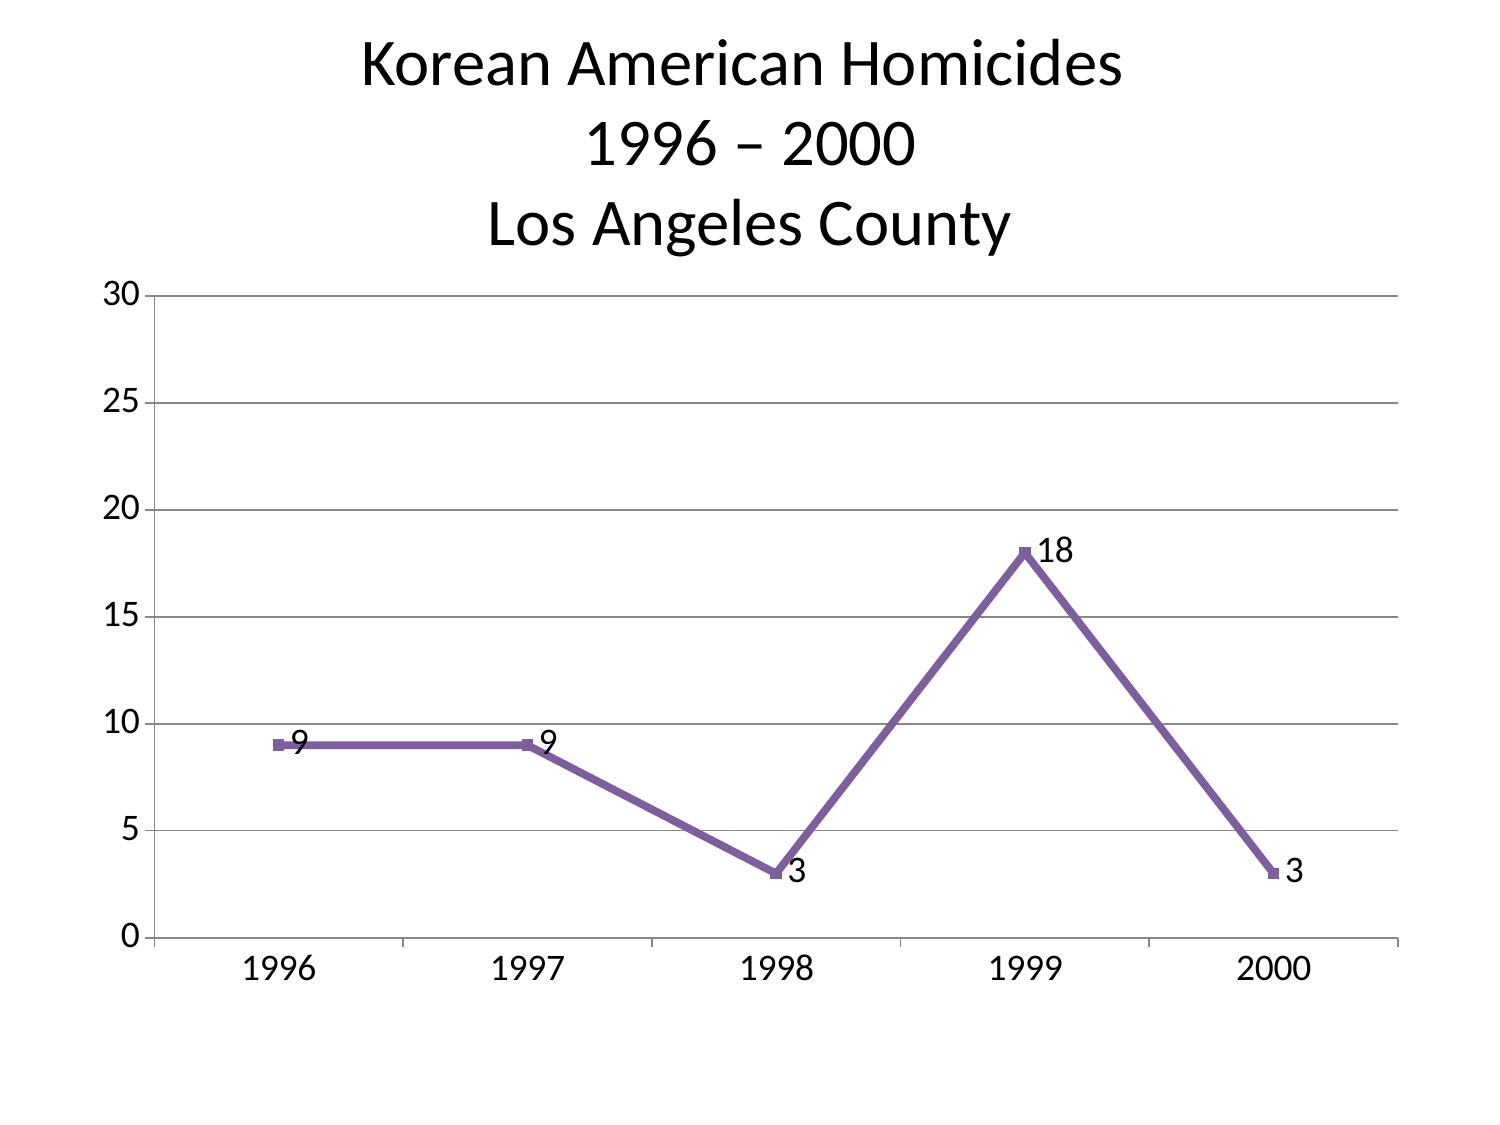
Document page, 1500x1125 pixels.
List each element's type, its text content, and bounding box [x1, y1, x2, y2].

chart [74, 262, 1426, 1006]
title Korean American Homicides 1996 – 2000 Los Angeles County [75, 45, 1425, 233]
